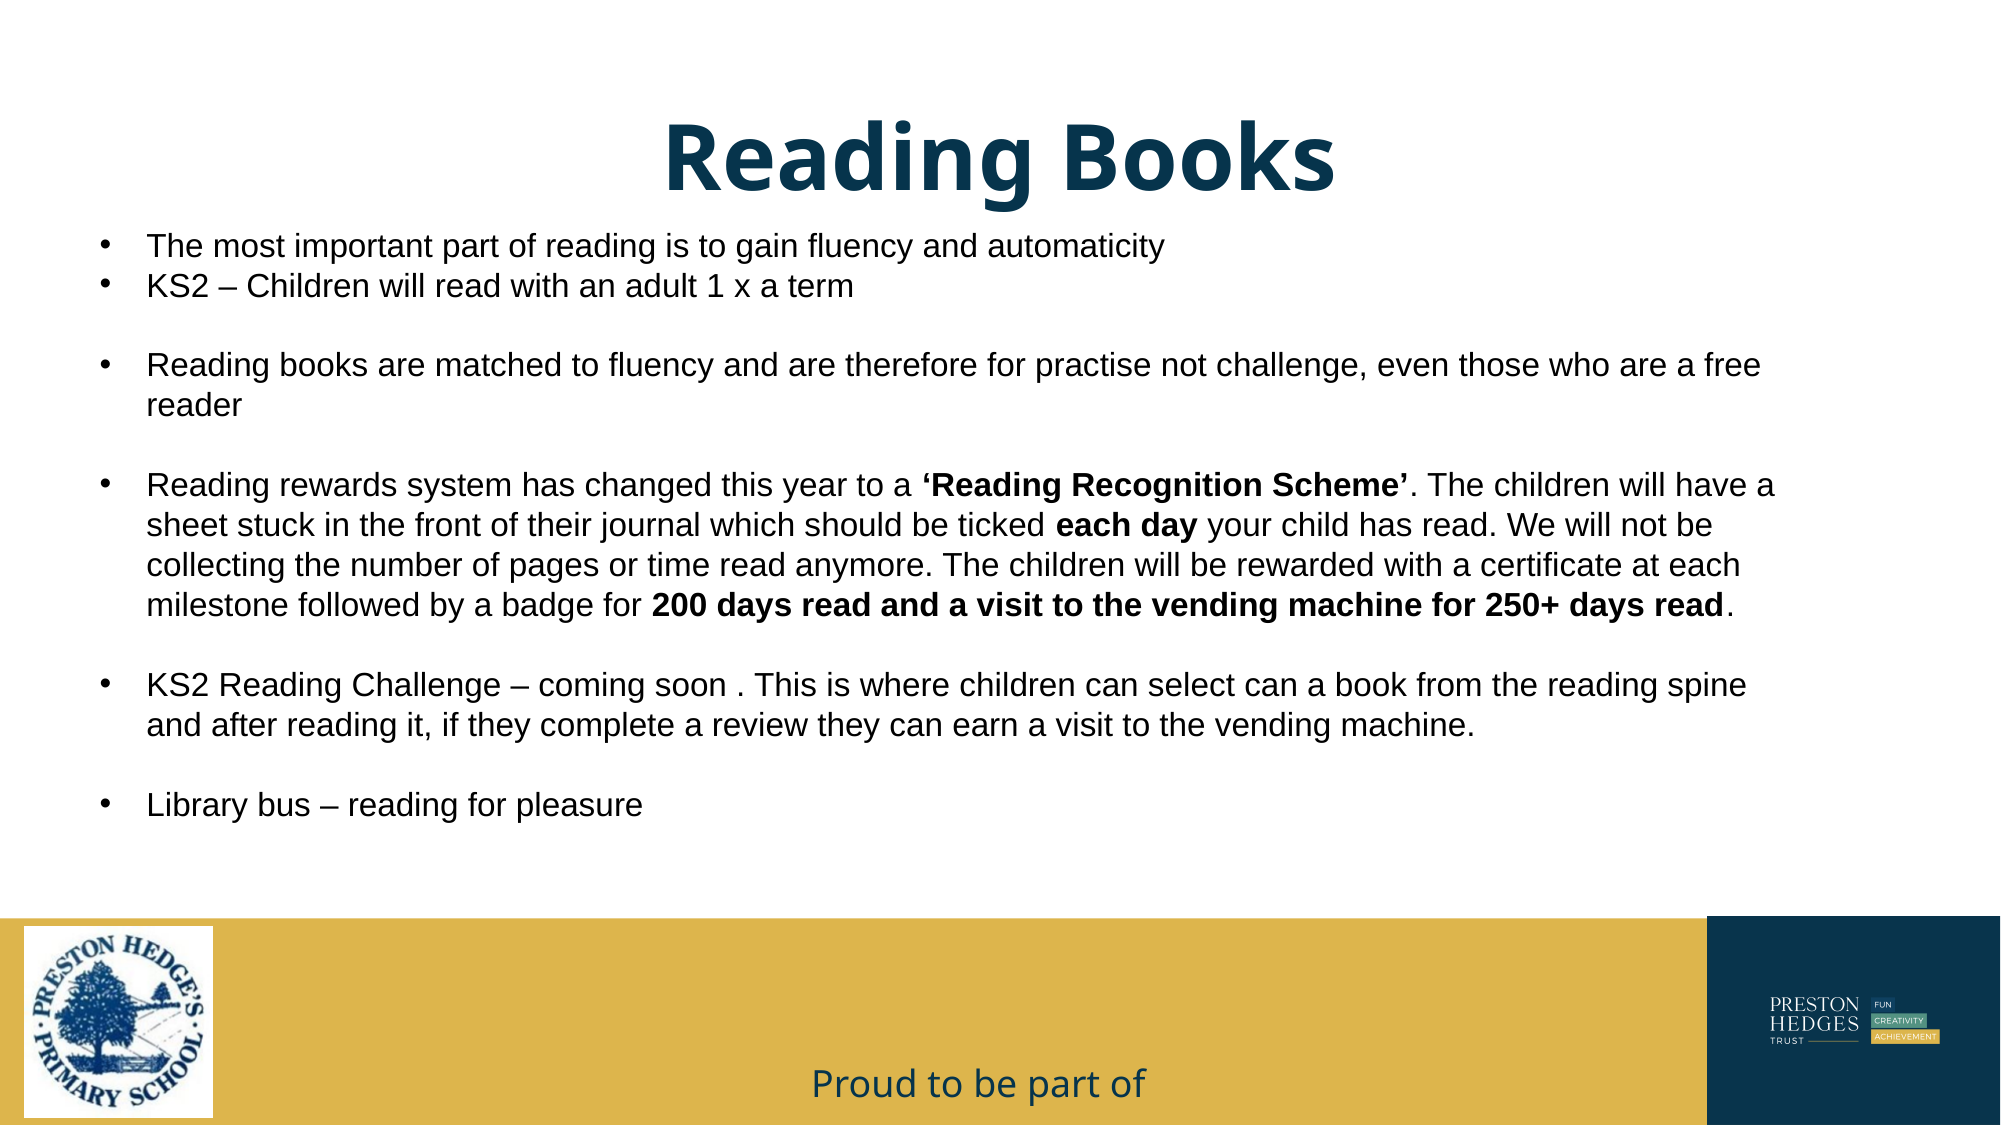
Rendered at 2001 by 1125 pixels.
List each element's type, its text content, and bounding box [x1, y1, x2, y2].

text_box The most important part of reading is to gain fluency and automaticity KS2 – Children will read with an adult 1 x a term Reading books are matched to fluency and are therefore for practise not challenge, even those who are a free reader Reading rewards system has changed this year to a ‘Reading Recognition Scheme’. The children will have a sheet stuck in the front of their journal which should be ticked each day your child has read. We will not be collecting the number of pages or time read anymore. The children will be rewarded with a certificate at each milestone followed by a badge for 200 days read and a visit to the vending machine for 250+ days read. KS2 Reading Challenge – coming soon . This is where children can select can a book from the reading spine and after reading it, if they complete a review they can earn a visit to the vending machine. Library bus – reading for pleasure [84, 216, 1813, 920]
title Reading Books [249, 44, 1750, 216]
picture [24, 926, 213, 1118]
picture [1707, 916, 2001, 1125]
